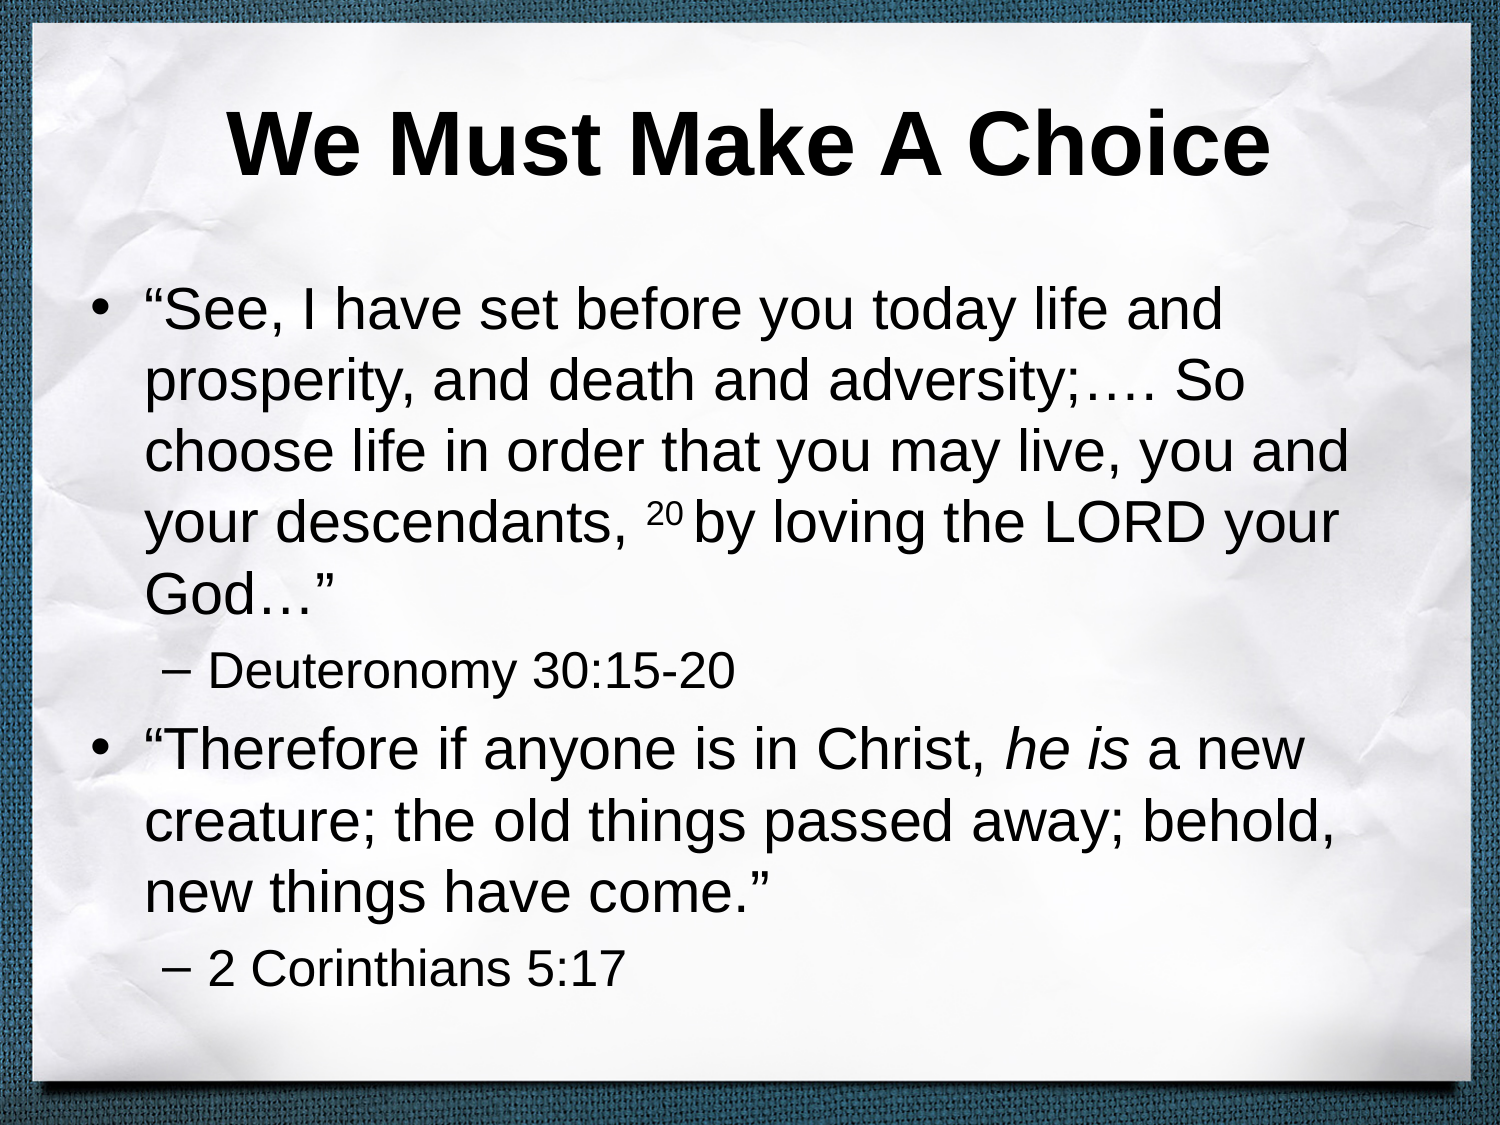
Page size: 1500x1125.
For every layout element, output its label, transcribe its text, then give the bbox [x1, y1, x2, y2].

title We Must Make A Choice [75, 45, 1425, 233]
list “See, I have set before you today life and prosperity, and death and adversity;…. So choose life in order that you may live, you and your descendants, 20 by loving the Lord your God…” Deuteronomy 30:15-20 “Therefore if anyone is in Christ, he is a new creature; the old things passed away; behold, new things have come.” 2 Corinthians 5:17 [75, 262, 1425, 1005]
picture [0, 0, 1500, 1125]
